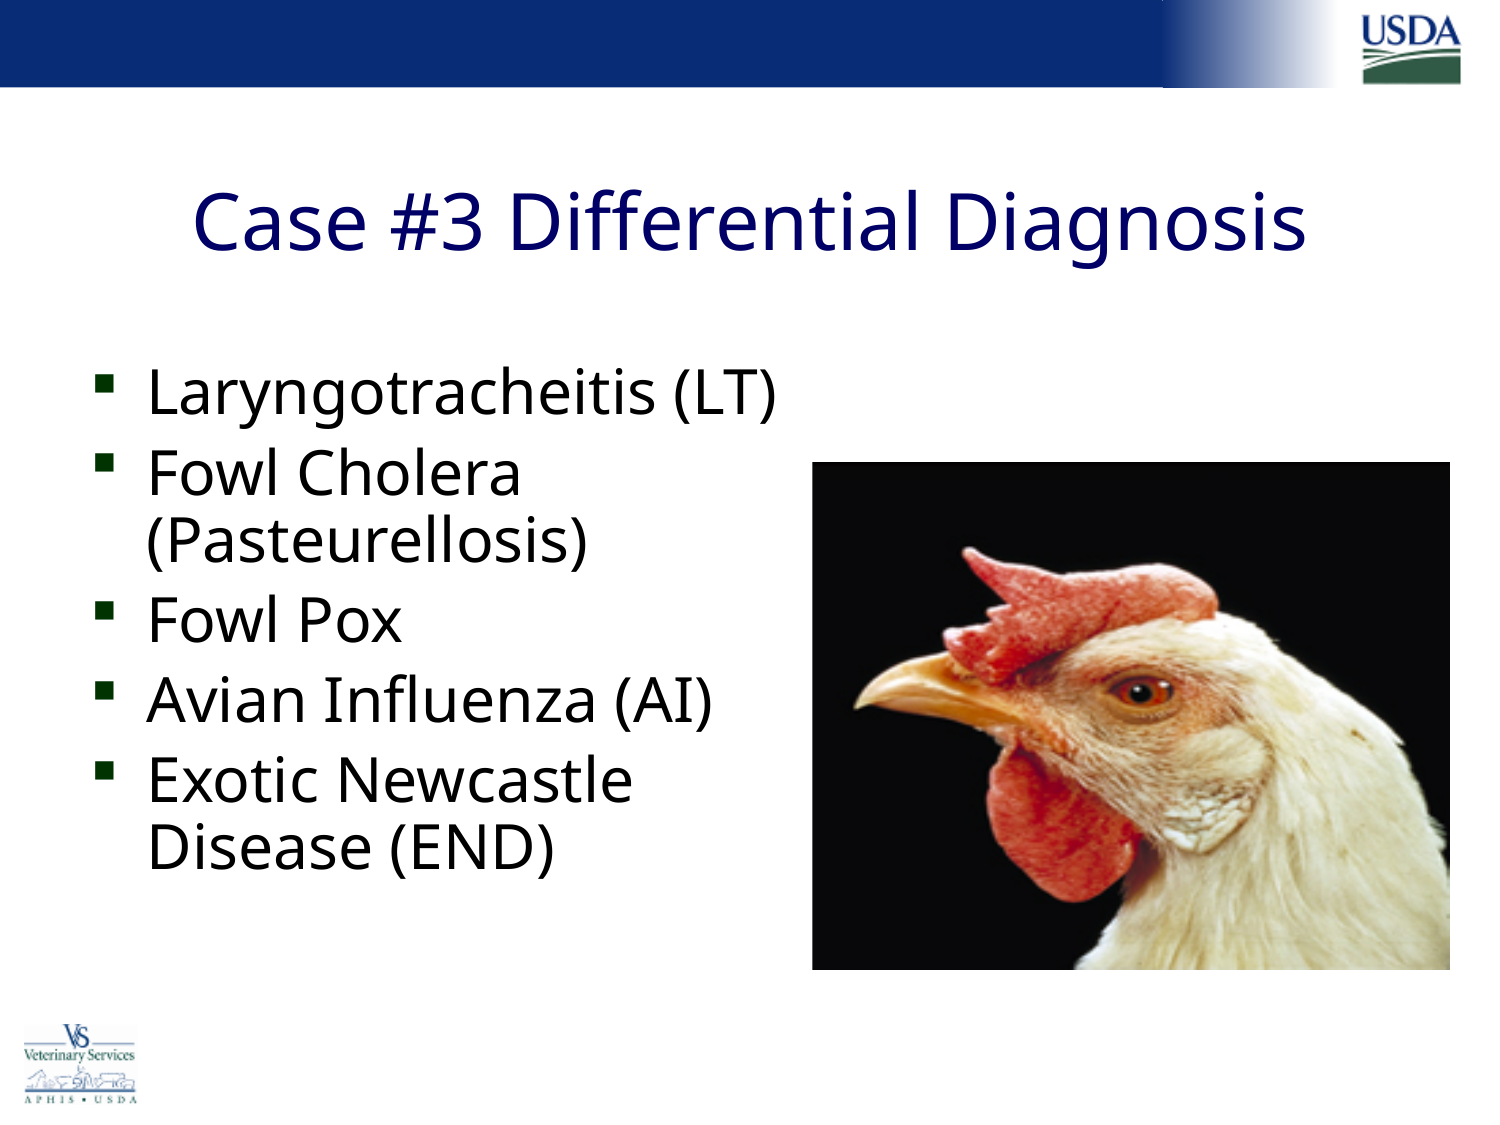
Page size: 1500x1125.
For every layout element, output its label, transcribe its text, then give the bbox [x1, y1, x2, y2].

list Laryngotracheitis (LT) Fowl Cholera (Pasteurellosis) Fowl Pox Avian Influenza (AI) Exotic Newcastle Disease (END) [75, 353, 838, 901]
title Case #3 Differential Diagnosis [75, 125, 1425, 313]
picture [1359, 12, 1464, 88]
picture [24, 1024, 138, 1105]
picture [812, 462, 1451, 970]
